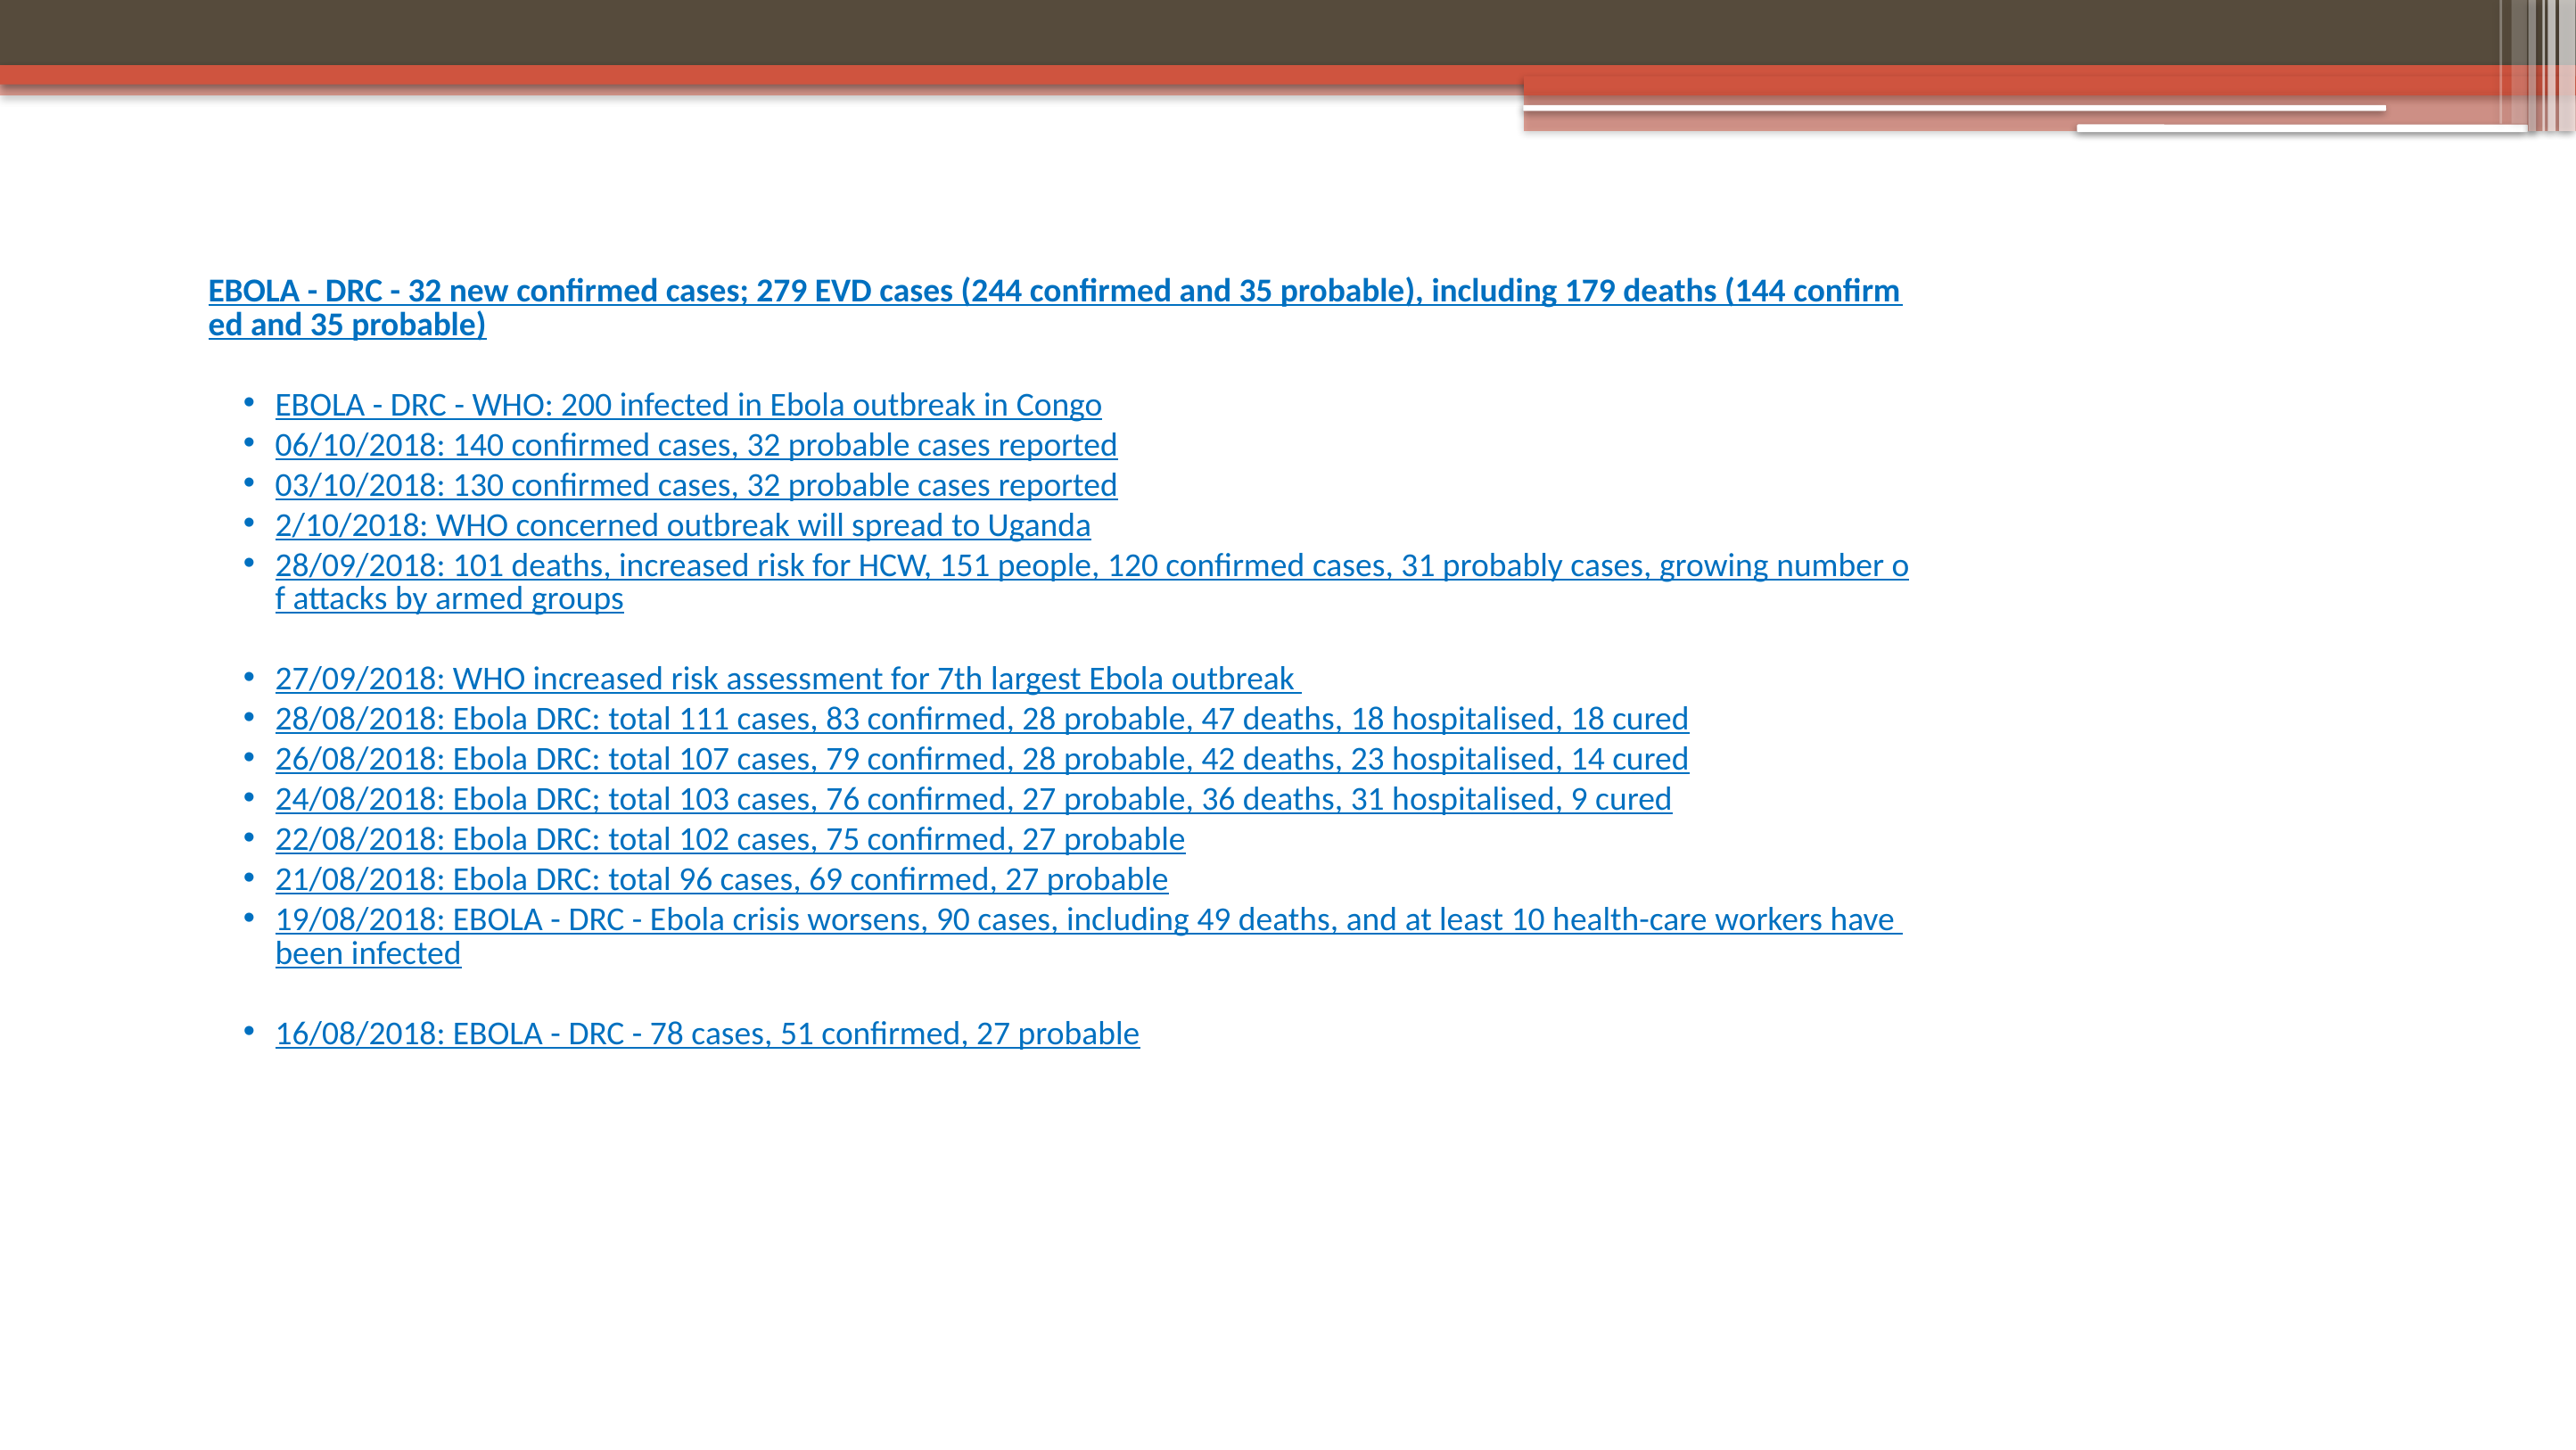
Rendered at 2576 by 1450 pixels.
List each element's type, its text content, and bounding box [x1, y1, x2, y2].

text_box EBOLA - DRC - 32 new confirmed cases; 279 EVD cases (244 confirmed and 35 probable), including 179 deaths (144 confirmed and 35 probable)​ EBOLA - DRC - WHO: 200 infected in Ebola outbreak in Congo​ 06/10/2018: 140 confirmed cases, 32 probable cases reported​ 03/10/2018: 130 confirmed cases, 32 probable cases reported​ 2/10/2018: WHO concerned outbreak will spread to Uganda​ 28/09/2018: 101 deaths, increased risk for HCW, 151 people, 120 confirmed cases, 31 probably cases, growing number of attacks by armed groups​ 27/09/2018: WHO increased risk assessment for 7th largest Ebola outbreak ​ 28/08/2018: Ebola DRC: total 111 cases, 83 confirmed, 28 probable, 47 deaths, 18 hospitalised, 18 cured​ 26/08/2018: Ebola DRC: total 107 cases, 79 confirmed, 28 probable, 42 deaths, 23 hospitalised, 14 cured​ 24/08/2018: Ebola DRC; total 103 cases, 76 confirmed, 27 probable, 36 deaths, 31 hospitalised, 9 cured​ 22/08/2018: Ebola DRC: total 102 cases, 75 confirmed, 27 probable​ 21/08/2018: Ebola DRC: total 96 cases, 69 confirmed, 27 probable​ 19/08/2018: EBOLA - DRC - Ebola crisis worsens, 90 cases, including 49 deaths, and at least 10 health-care workers have been infected​ 16/08/2018: EBOLA - DRC - 78 cases, 51 confirmed, 27 probable [194, 261, 1932, 958]
